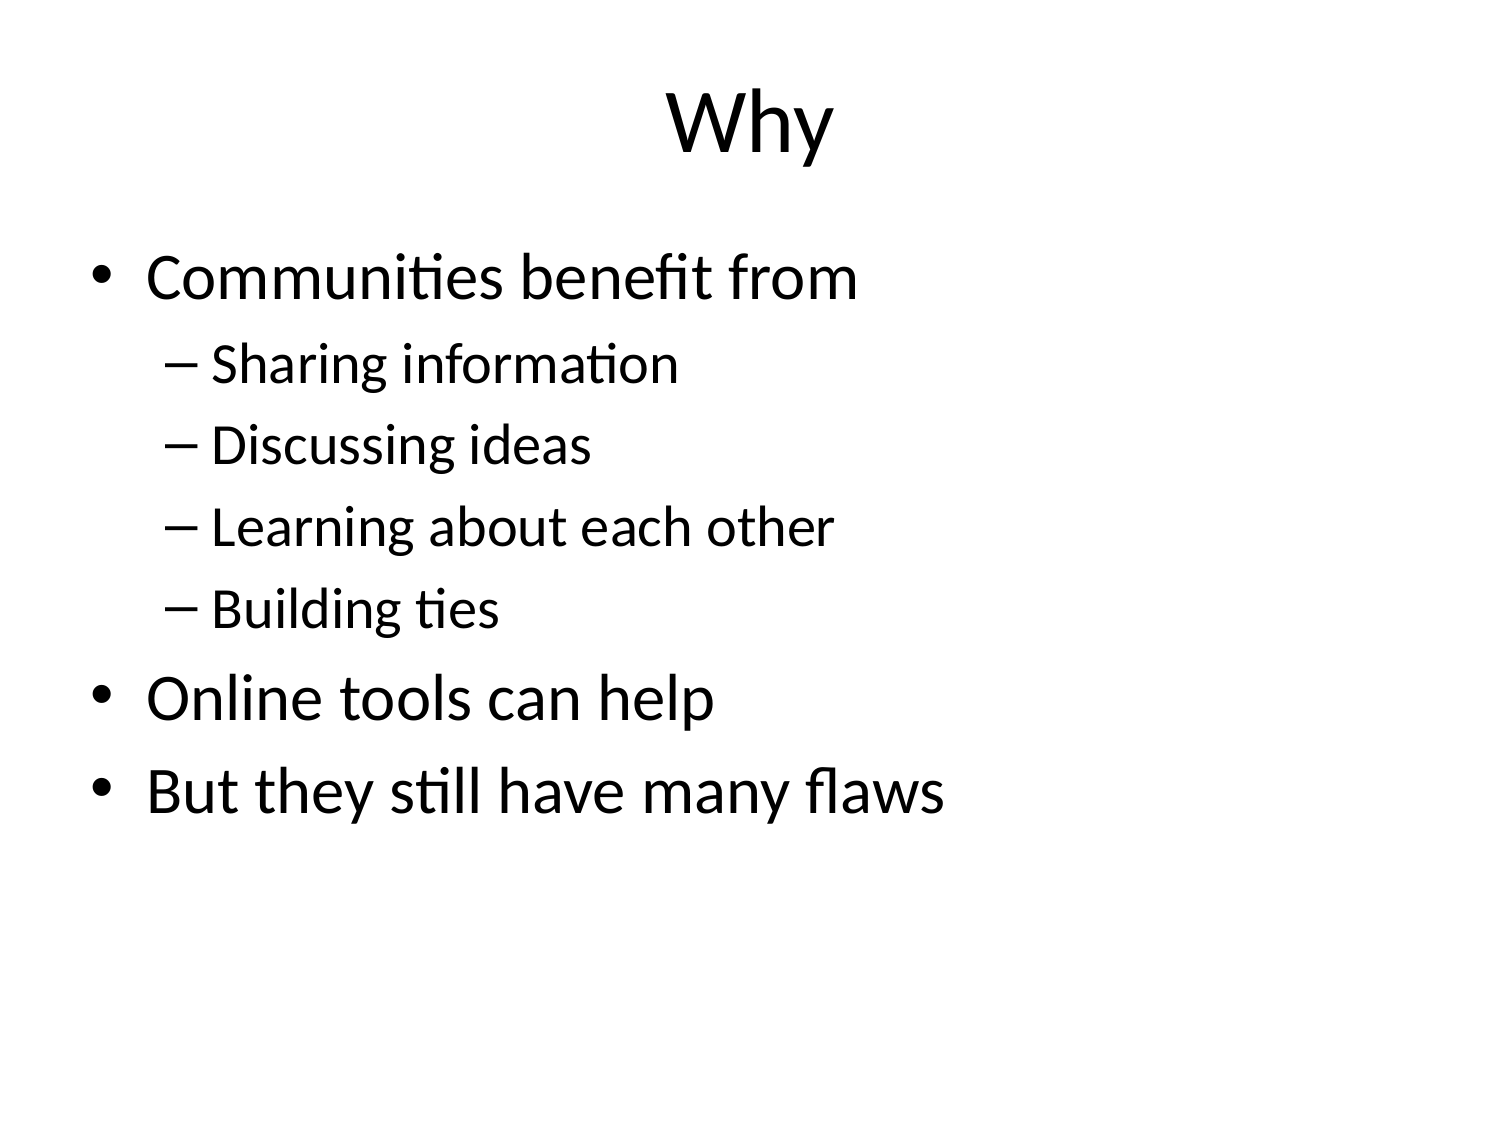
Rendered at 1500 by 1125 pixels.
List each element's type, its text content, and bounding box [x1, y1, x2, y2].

title Why [75, 21, 1425, 210]
list Communities benefit from Sharing information Discussing ideas Learning about each other Building ties Online tools can help But they still have many flaws [75, 225, 1425, 1043]
